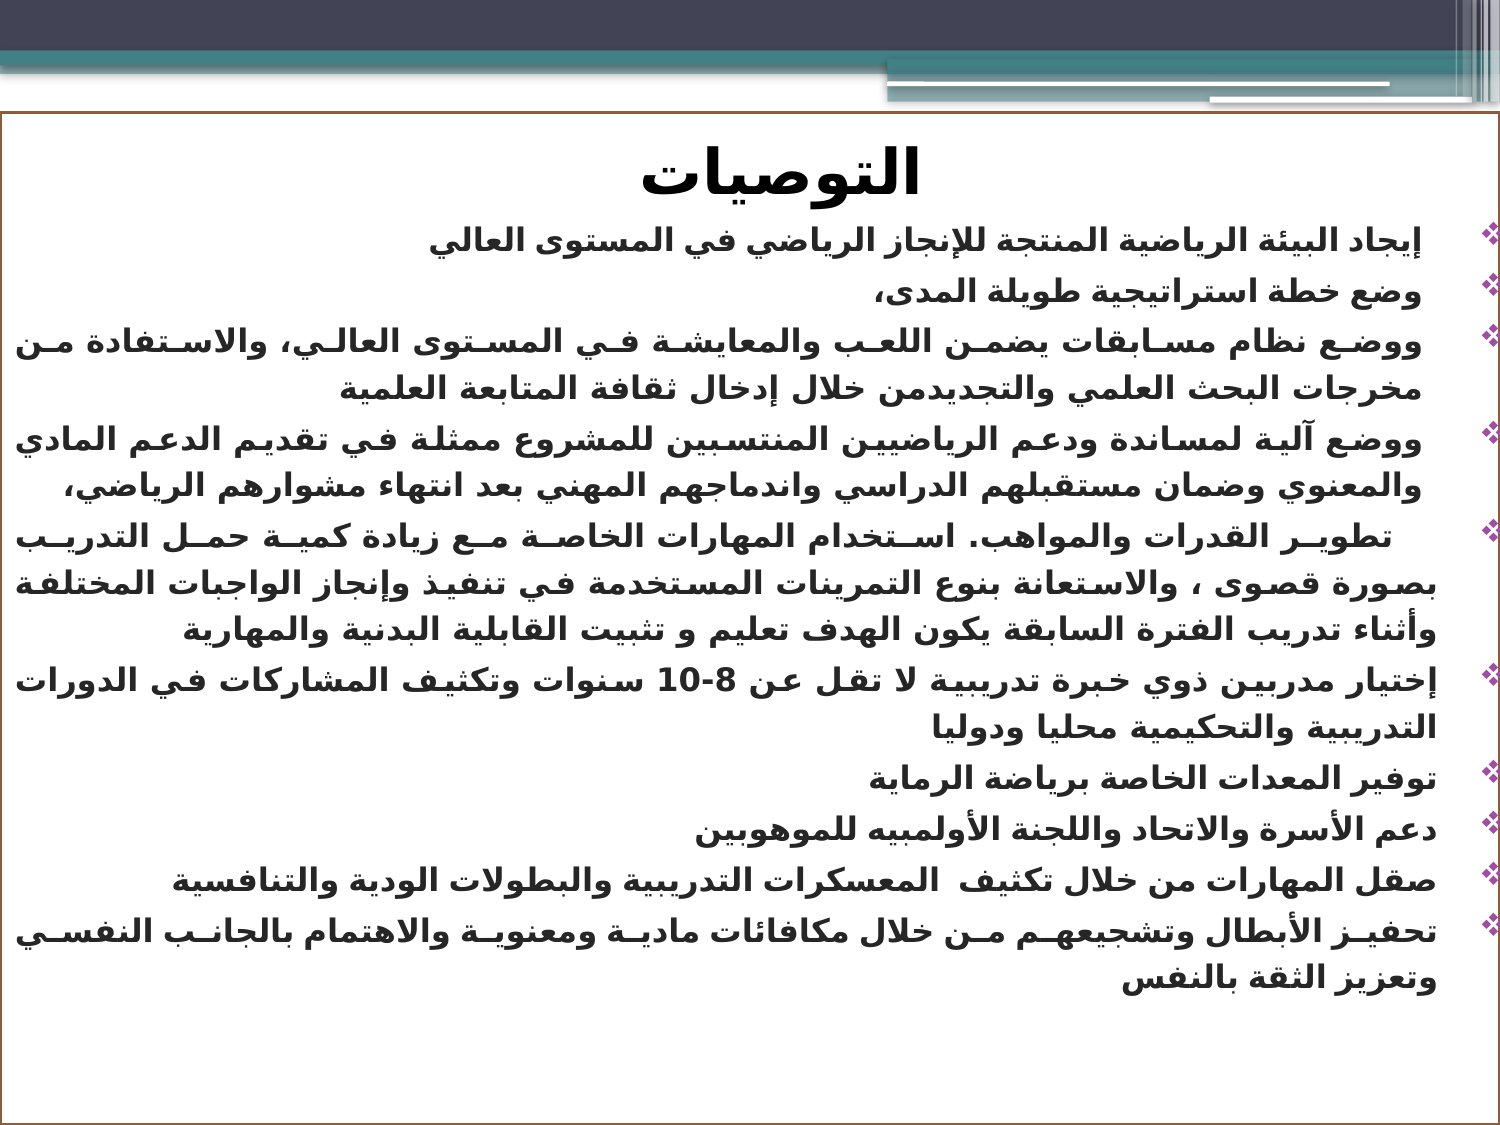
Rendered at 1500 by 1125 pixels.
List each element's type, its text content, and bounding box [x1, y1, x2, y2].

list التوصيات إيجاد البيئة الرياضية المنتجة للإنجاز الرياضي في المستوى العالي وضع خطة استراتيجية طويلة المدى، ووضع نظام مسابقات يضمن اللعب والمعايشة في المستوى العالي، والاستفادة من مخرجات البحث العلمي والتجديدمن خلال إدخال ثقافة المتابعة العلمية ووضع آلية لمساندة ودعم الرياضيين المنتسبين للمشروع ممثلة في تقديم الدعم المادي والمعنوي وضمان مستقبلهم الدراسي واندماجهم المهني بعد انتهاء مشوارهم الرياضي، تطوير القدرات والمواهب. استخدام المهارات الخاصة مع زيادة كمية حمل التدريب بصورة قصوى ، والاستعانة بنوع التمرينات المستخدمة في تنفيذ وإنجاز الواجبات المختلفة وأثناء تدريب الفترة السابقة يكون الهدف تعليم و تثبيت القابلية البدنية والمهارية إختيار مدربين ذوي خبرة تدريبية لا تقل عن 8-10 سنوات وتكثيف المشاركات في الدورات التدريبية والتحكيمية محليا ودوليا توفير المعدات الخاصة برياضة الرماية دعم الأسرة والاتحاد واللجنة الأولمبيه للموهوبين صقل المهارات من خلال تكثيف المعسكرات التدريبية والبطولات الودية والتنافسية تحفيز الأبطال وتشجيعهم من خلال مكافائات مادية ومعنوية والاهتمام بالجانب النفسي وتعزيز الثقة بالنفس [0, 111, 1500, 1125]
